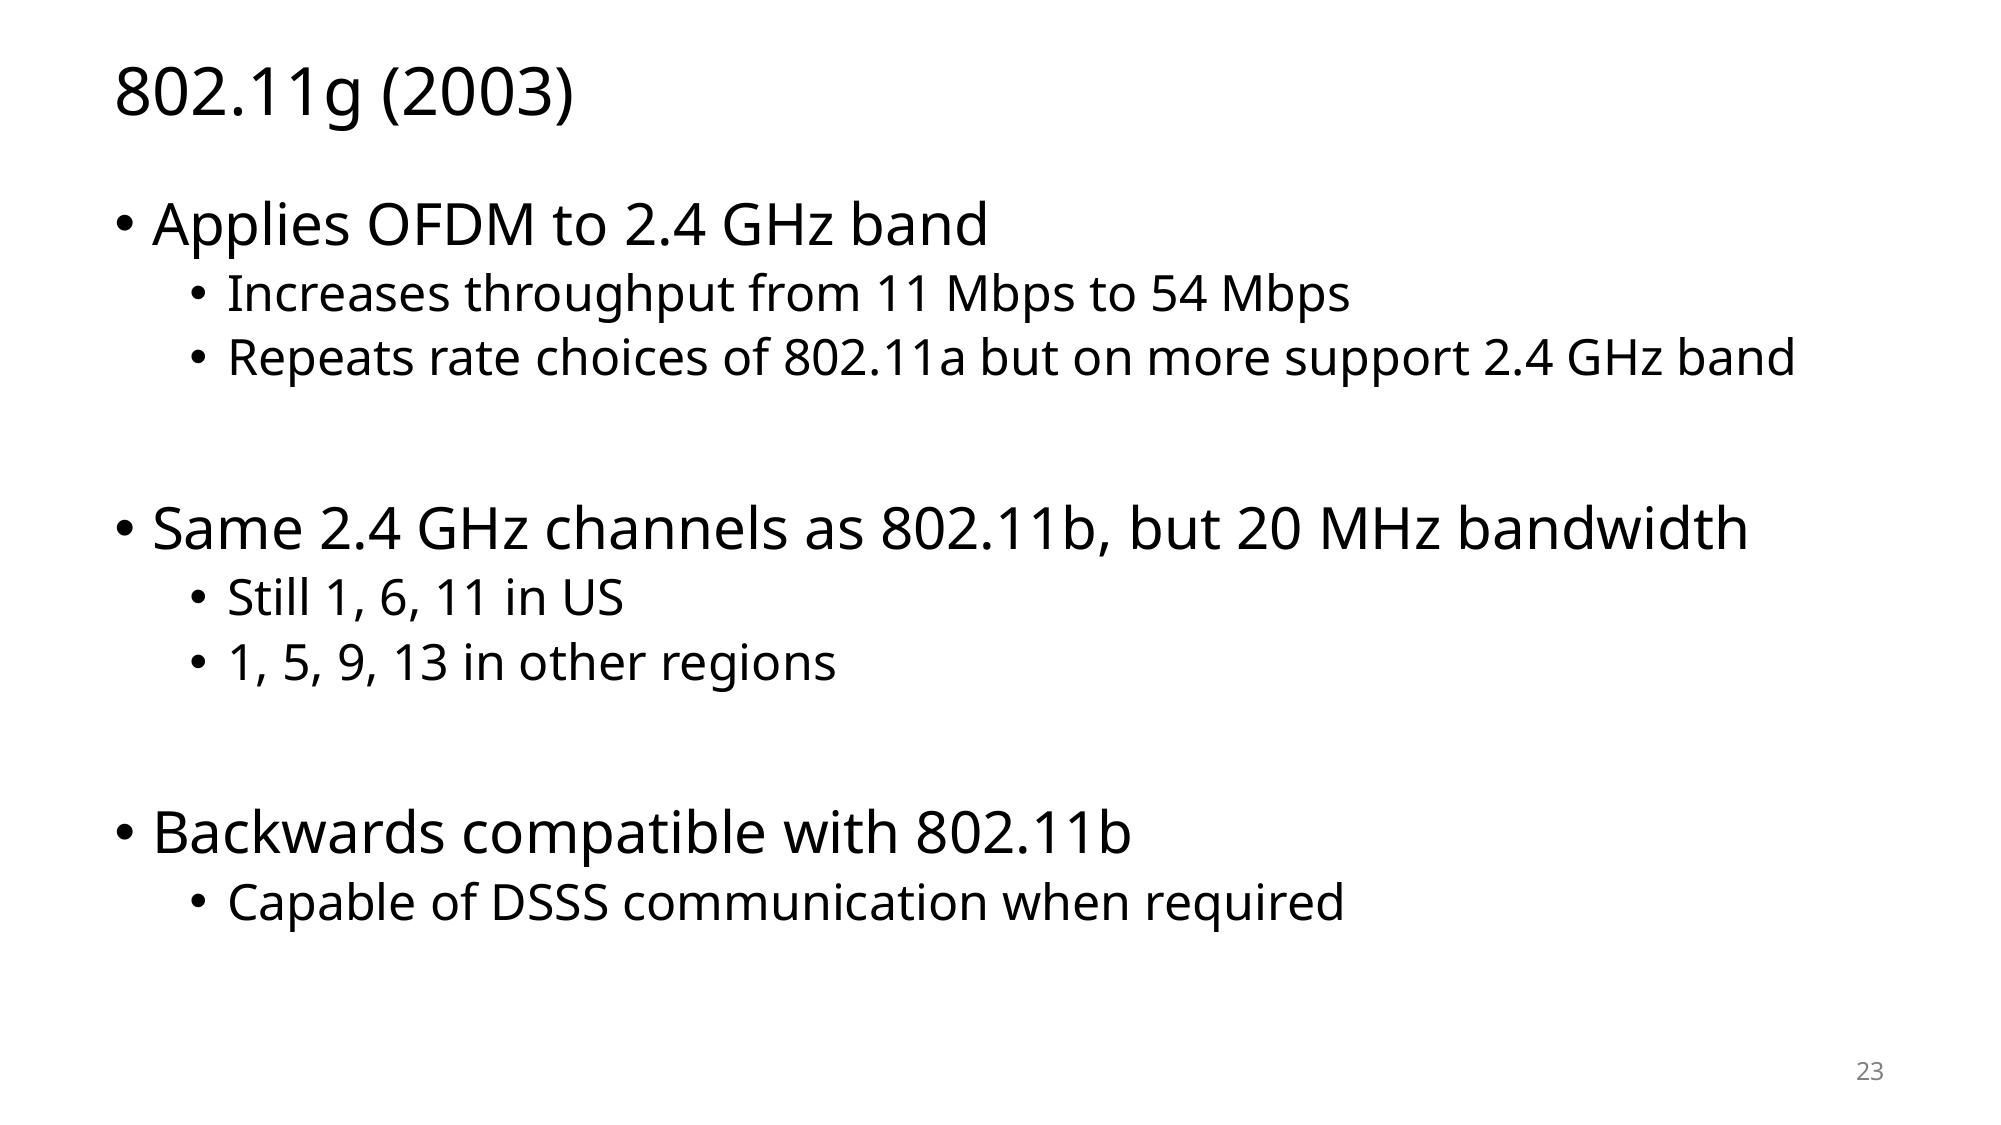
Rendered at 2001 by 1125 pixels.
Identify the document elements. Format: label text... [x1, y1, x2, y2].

list Applies OFDM to 2.4 GHz band Increases throughput from 11 Mbps to 54 Mbps Repeats rate choices of 802.11a but on more support 2.4 GHz band Same 2.4 GHz channels as 802.11b, but 20 MHz bandwidth Still 1, 6, 11 in US 1, 5, 9, 13 in other regions Backwards compatible with 802.11b Capable of DSSS communication when required [99, 187, 1900, 1013]
title 802.11g (2003) [99, 37, 1900, 150]
slide_number 23 [1749, 1042, 1900, 1103]
